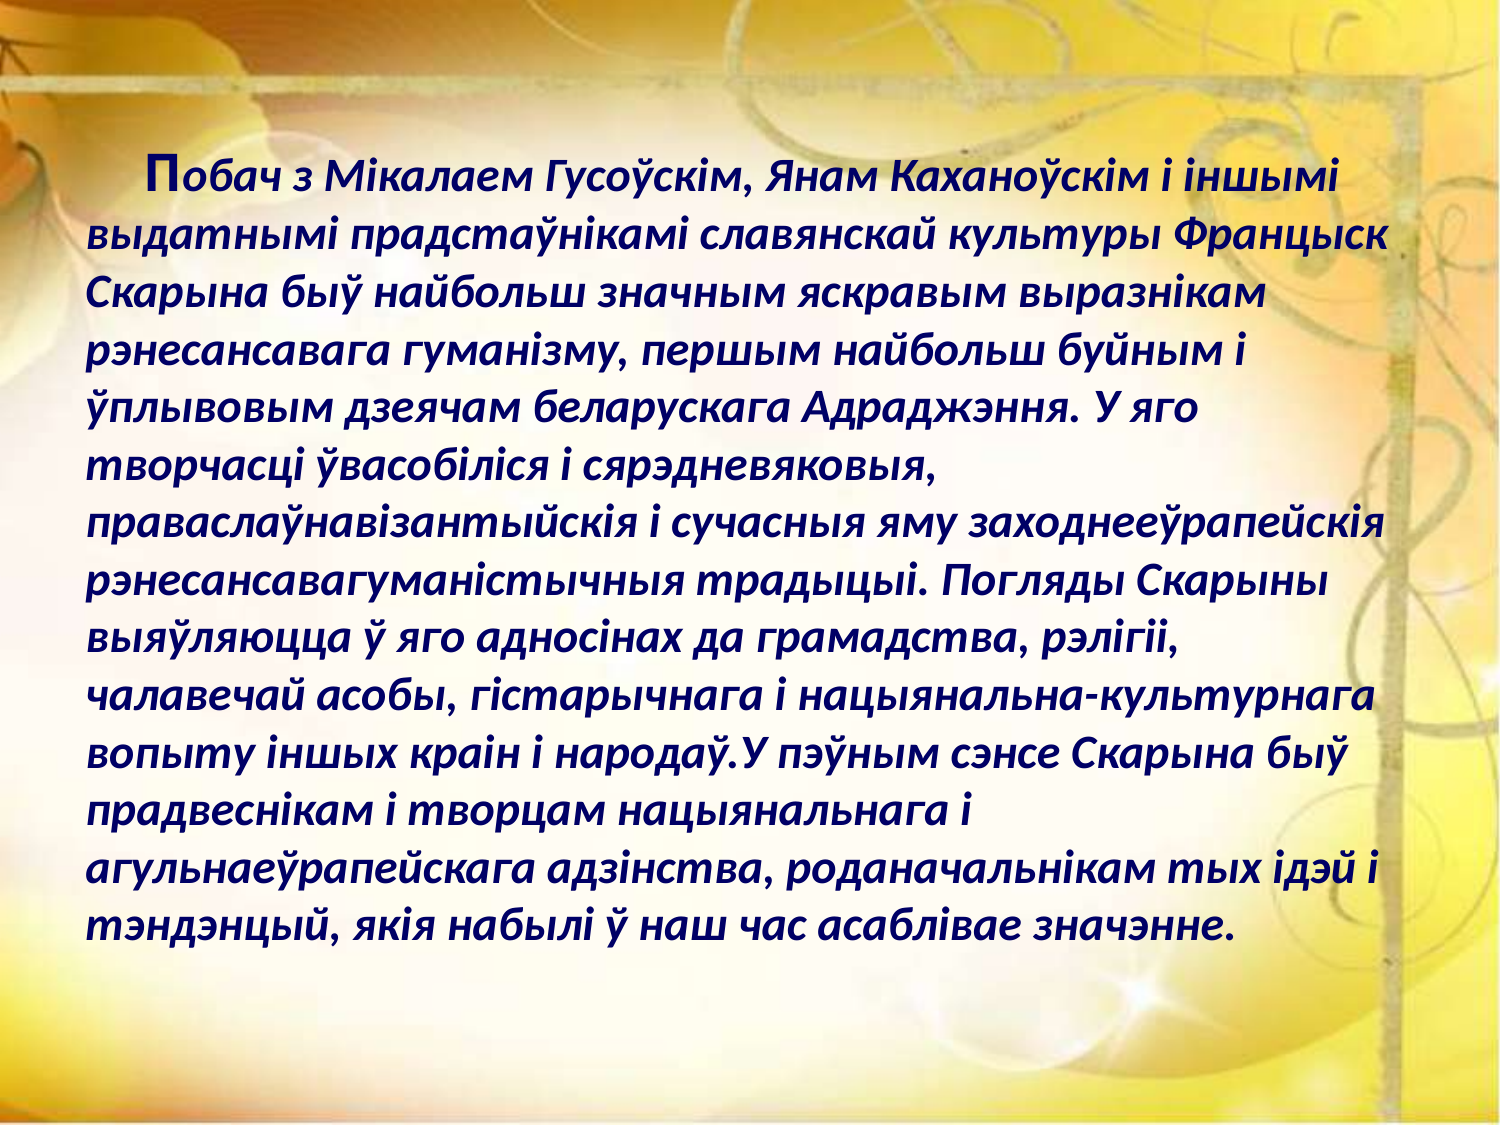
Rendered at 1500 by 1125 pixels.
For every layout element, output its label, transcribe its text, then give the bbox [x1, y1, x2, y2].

title Побач з Мікалаем Гусоўскім, Янам Каханоўскім і іншымі выдатнымі прадстаўнікамі славянскай культуры Францыск Скарына быў найбольш значным яскравым выразнікам рэнесансавага гуманізму, першым найбольш буйным і ўплывовым дзеячам беларускага Адраджэння. У яго творчасці ўвасобіліся і сярэдневяковыя, праваслаўнавізантыйскія і сучасныя яму заходнееўрапейскія рэнесансавагуманістычныя традыцыі. Погляды Скарыны выяўляюцца ў яго адносінах да грамадства, рэлігіі, чалавечай асобы, гістарычнага і нацыянальна-культурнага вопыту іншых краін і народаў.У пэўным сэнсе Скарына быў прадвеснікам і творцам нацыянальнага і агульнаеўрапейскага адзінства, роданачальнікам тых ідэй і тэндэнцый, якія набылі ў наш час асаблівае значэнне. [70, 58, 1425, 1032]
picture [0, 0, 1500, 1125]
